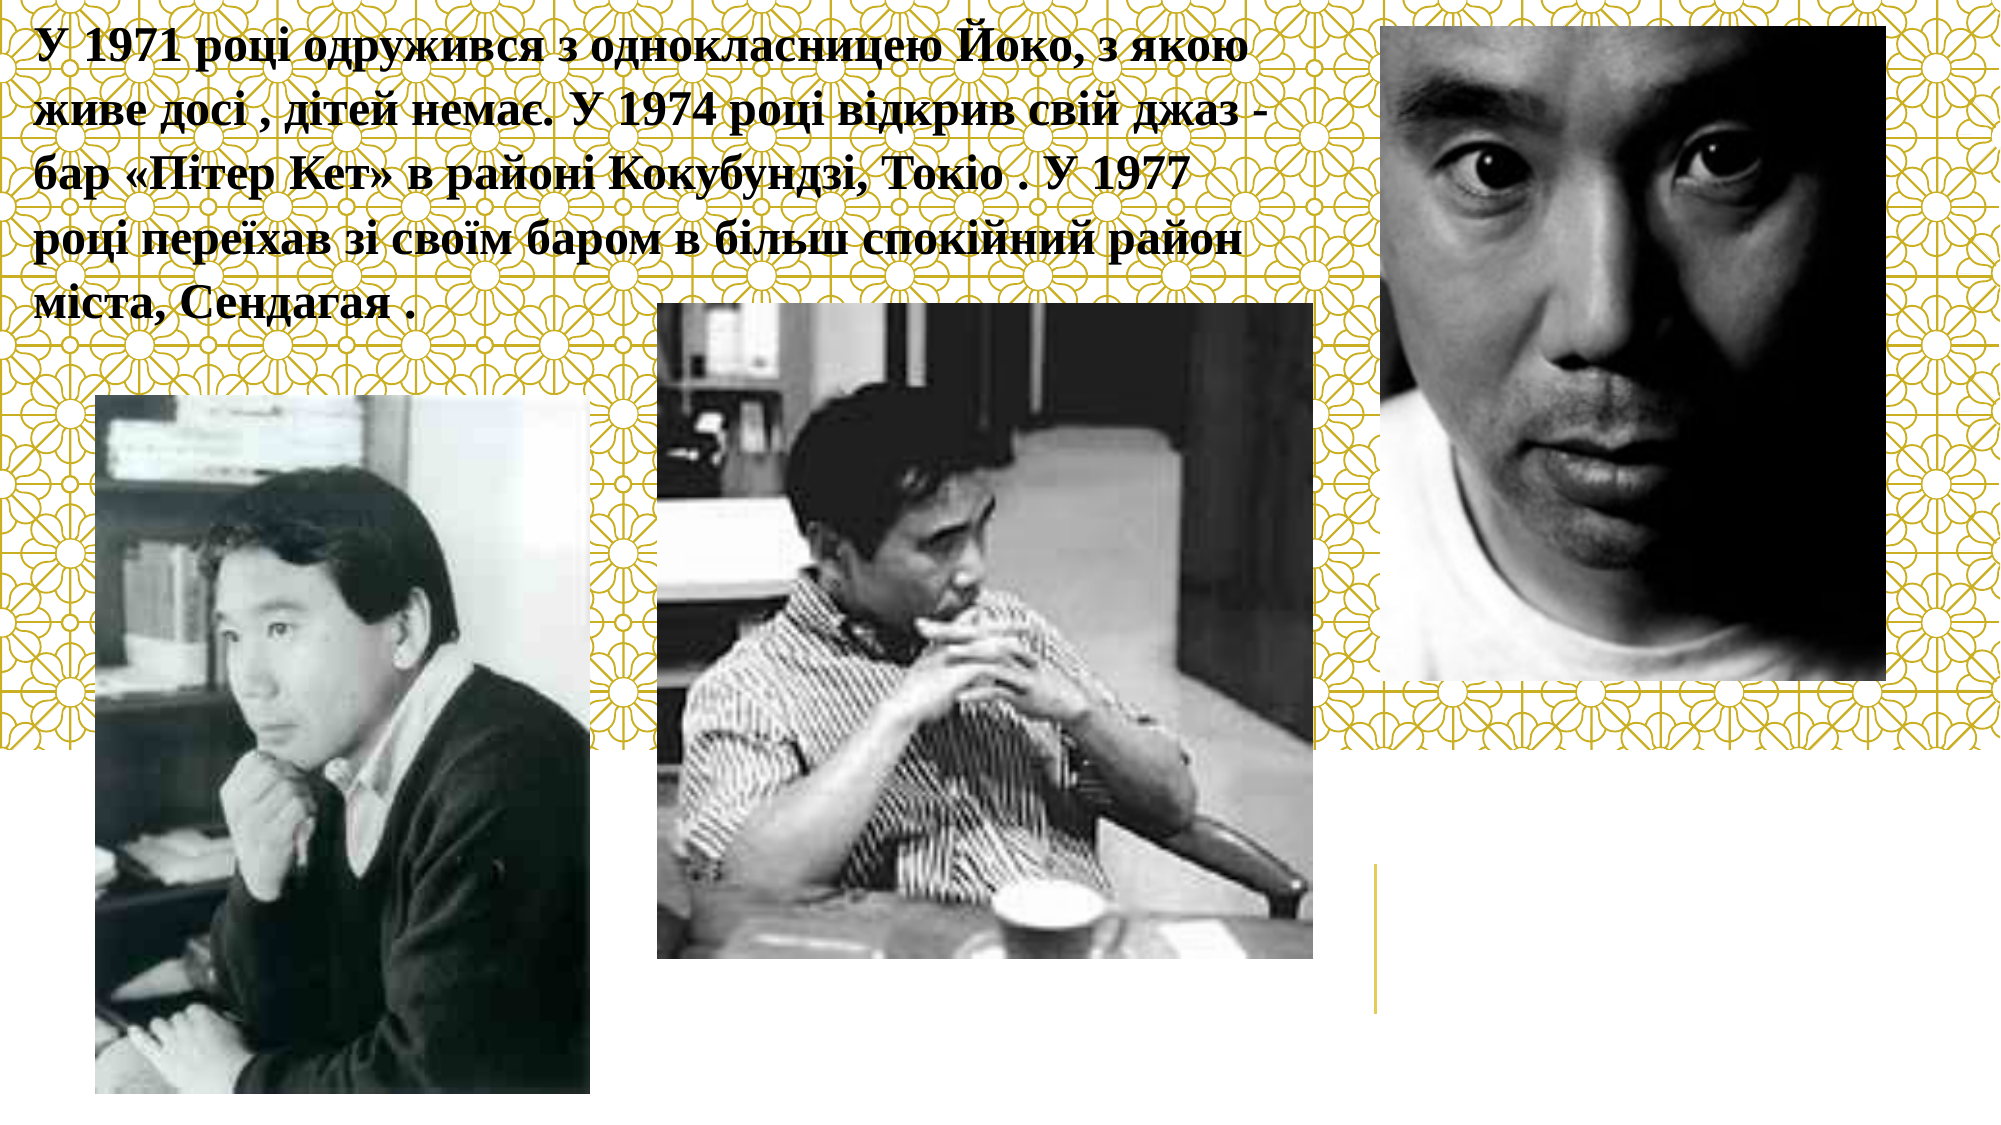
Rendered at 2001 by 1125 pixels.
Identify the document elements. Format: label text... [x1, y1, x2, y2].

text_box У 1971 році одружився з однокласницею Йоко, з якою живе досі , дітей немає. У 1974 році відкрив свій джаз -бар «Пітер Кет» в районі Кокубундзі, Токіо . У 1977 році переїхав зі своїм баром в більш спокійний район міста, Сендагая . [19, 0, 1313, 336]
picture [657, 303, 1313, 959]
picture [95, 395, 590, 1095]
picture [1380, 26, 1886, 681]
